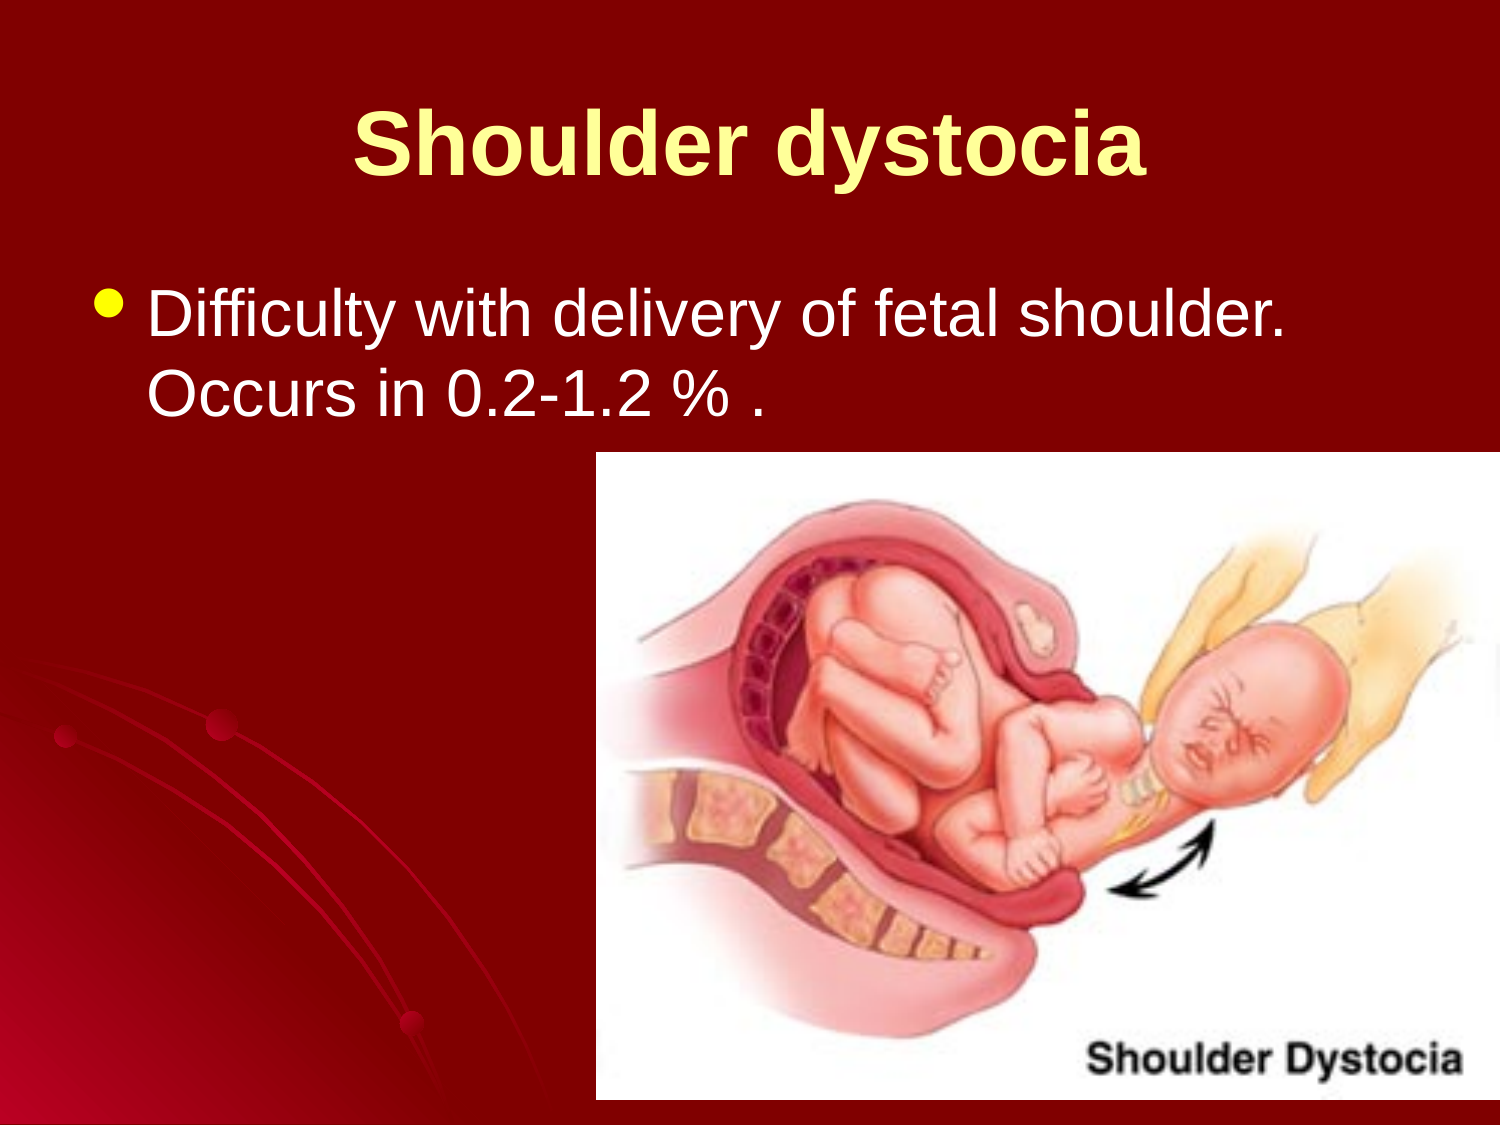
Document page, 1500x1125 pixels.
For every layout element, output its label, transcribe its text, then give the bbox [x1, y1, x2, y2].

list Difficulty with delivery of fetal shoulder. Occurs in 0.2-1.2 % . [75, 262, 1425, 1006]
picture [596, 452, 1500, 1101]
title Shoulder dystocia [75, 45, 1425, 233]
